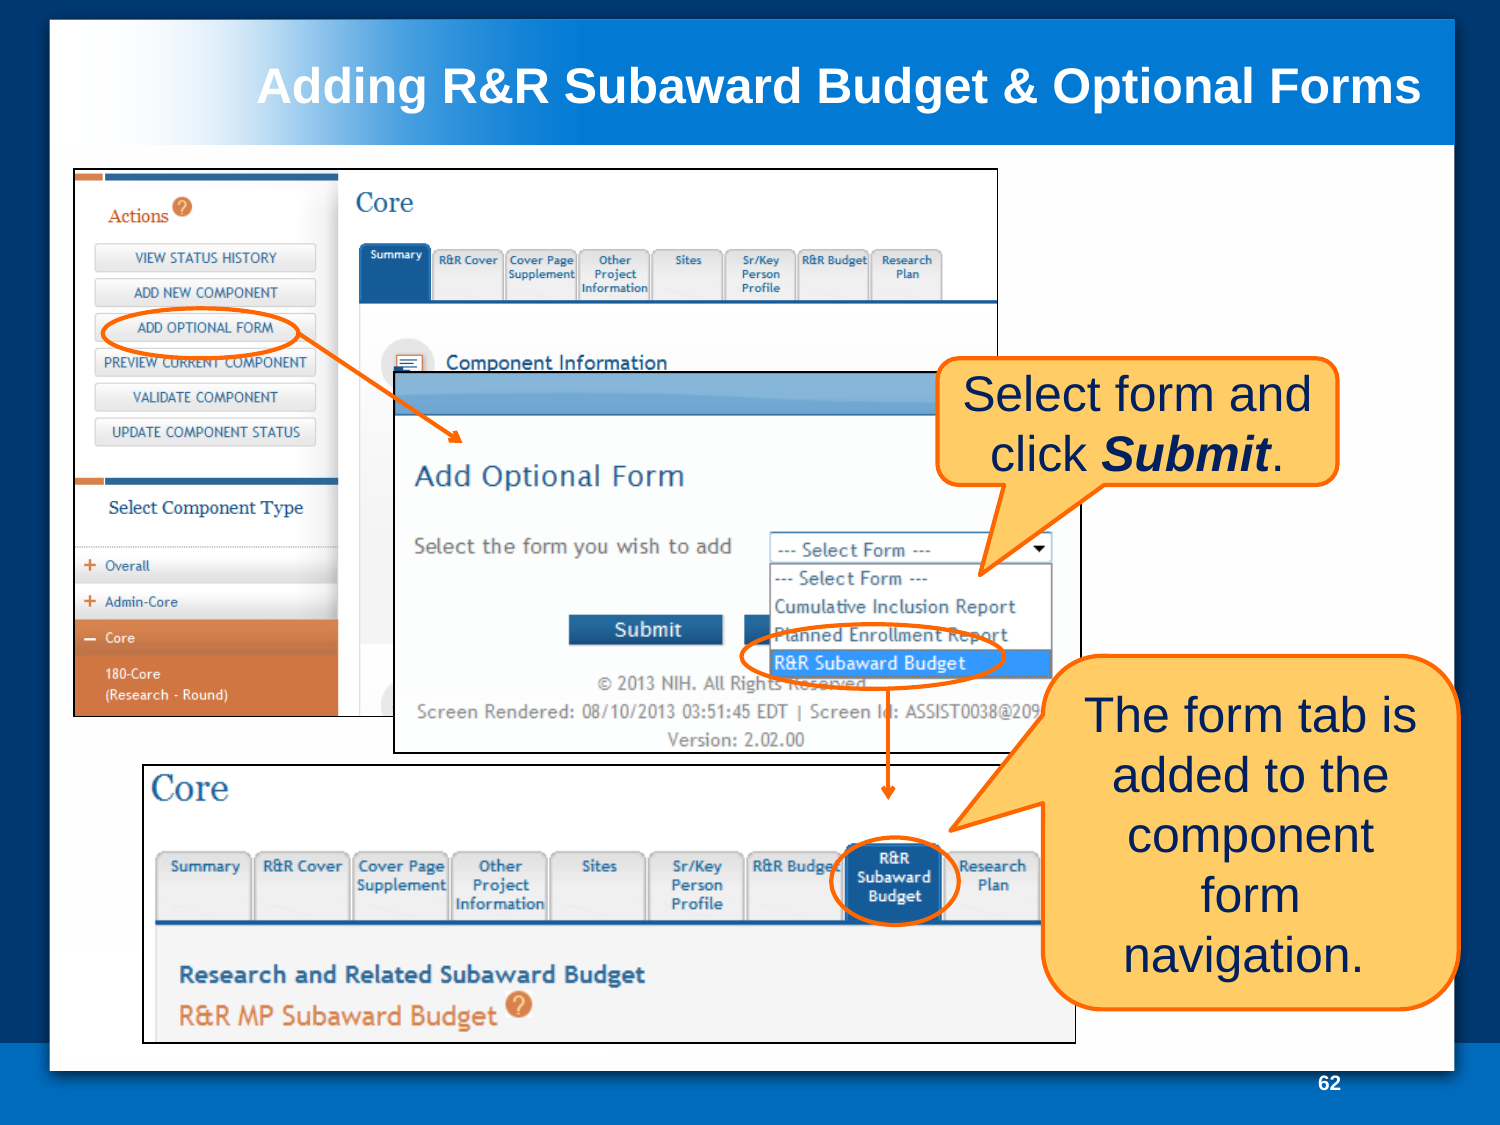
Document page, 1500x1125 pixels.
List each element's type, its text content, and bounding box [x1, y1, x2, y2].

text_box Select form and click Submit. [1000, 356, 1340, 501]
picture [0, 0, 1500, 1125]
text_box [298, 332, 463, 444]
slide_number 62 [1130, 1061, 1357, 1088]
title Adding R&R Subaward Budget & Optional Forms [187, 37, 1438, 130]
text_box The form tab is added to the component form navigation. [1000, 653, 1461, 1012]
